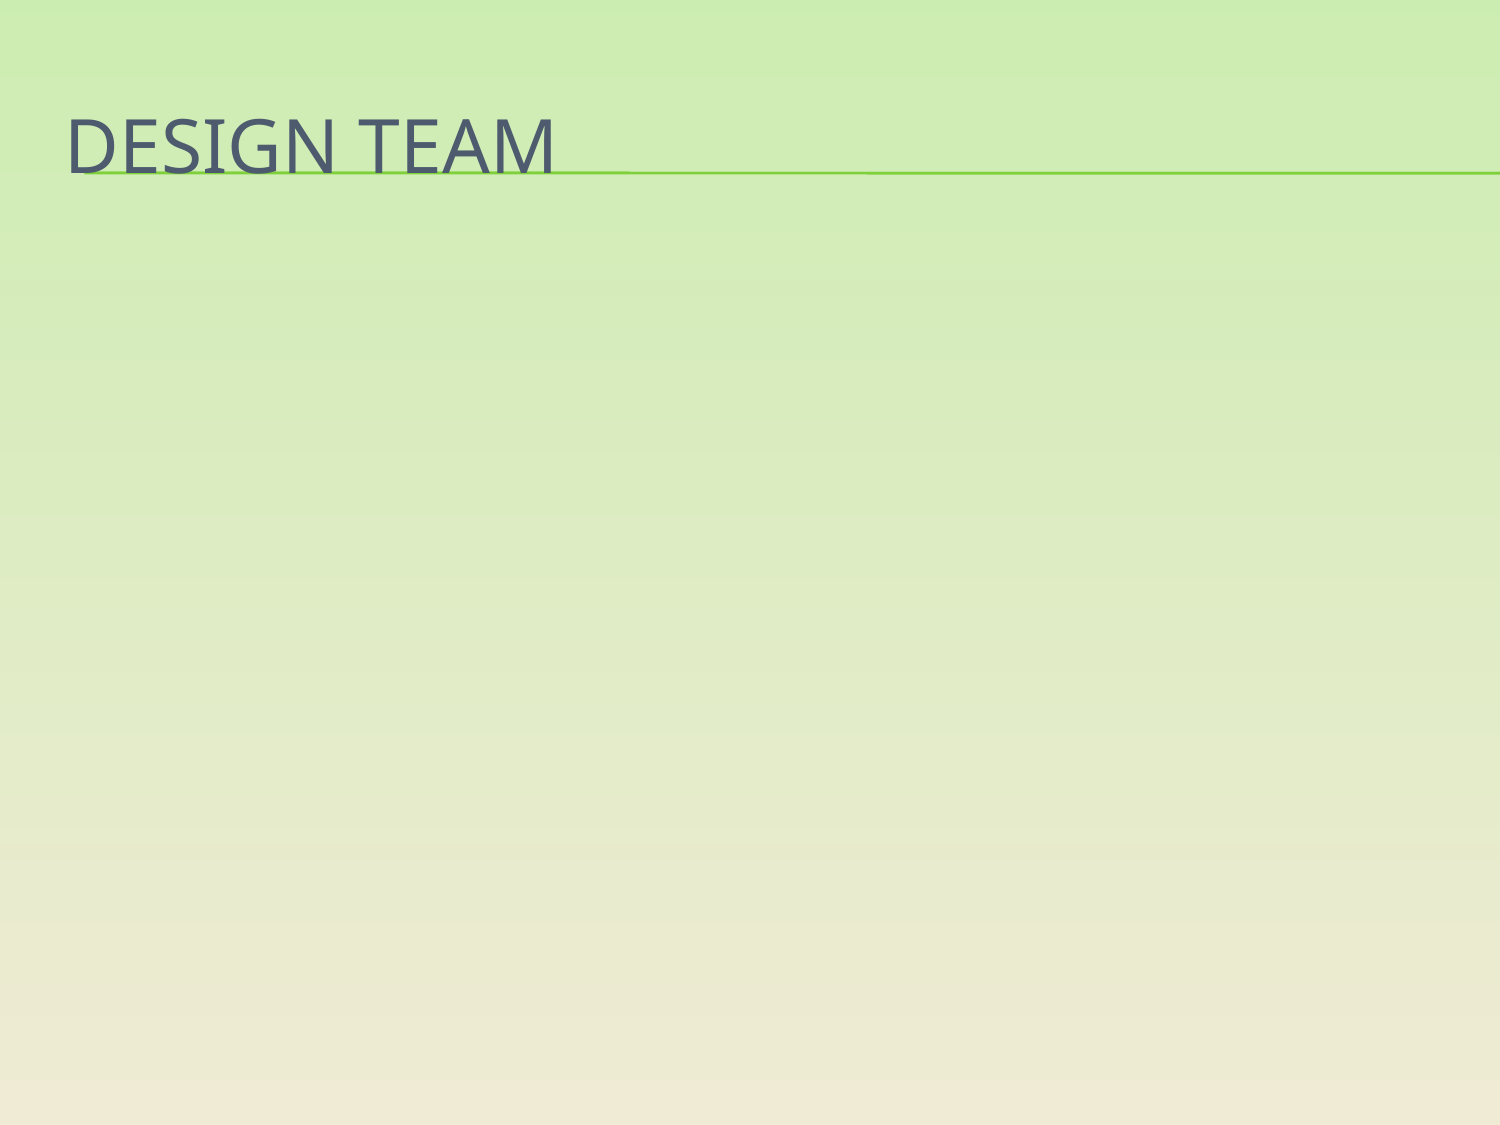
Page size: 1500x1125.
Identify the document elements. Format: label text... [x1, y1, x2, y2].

title Design team [50, 75, 1475, 213]
